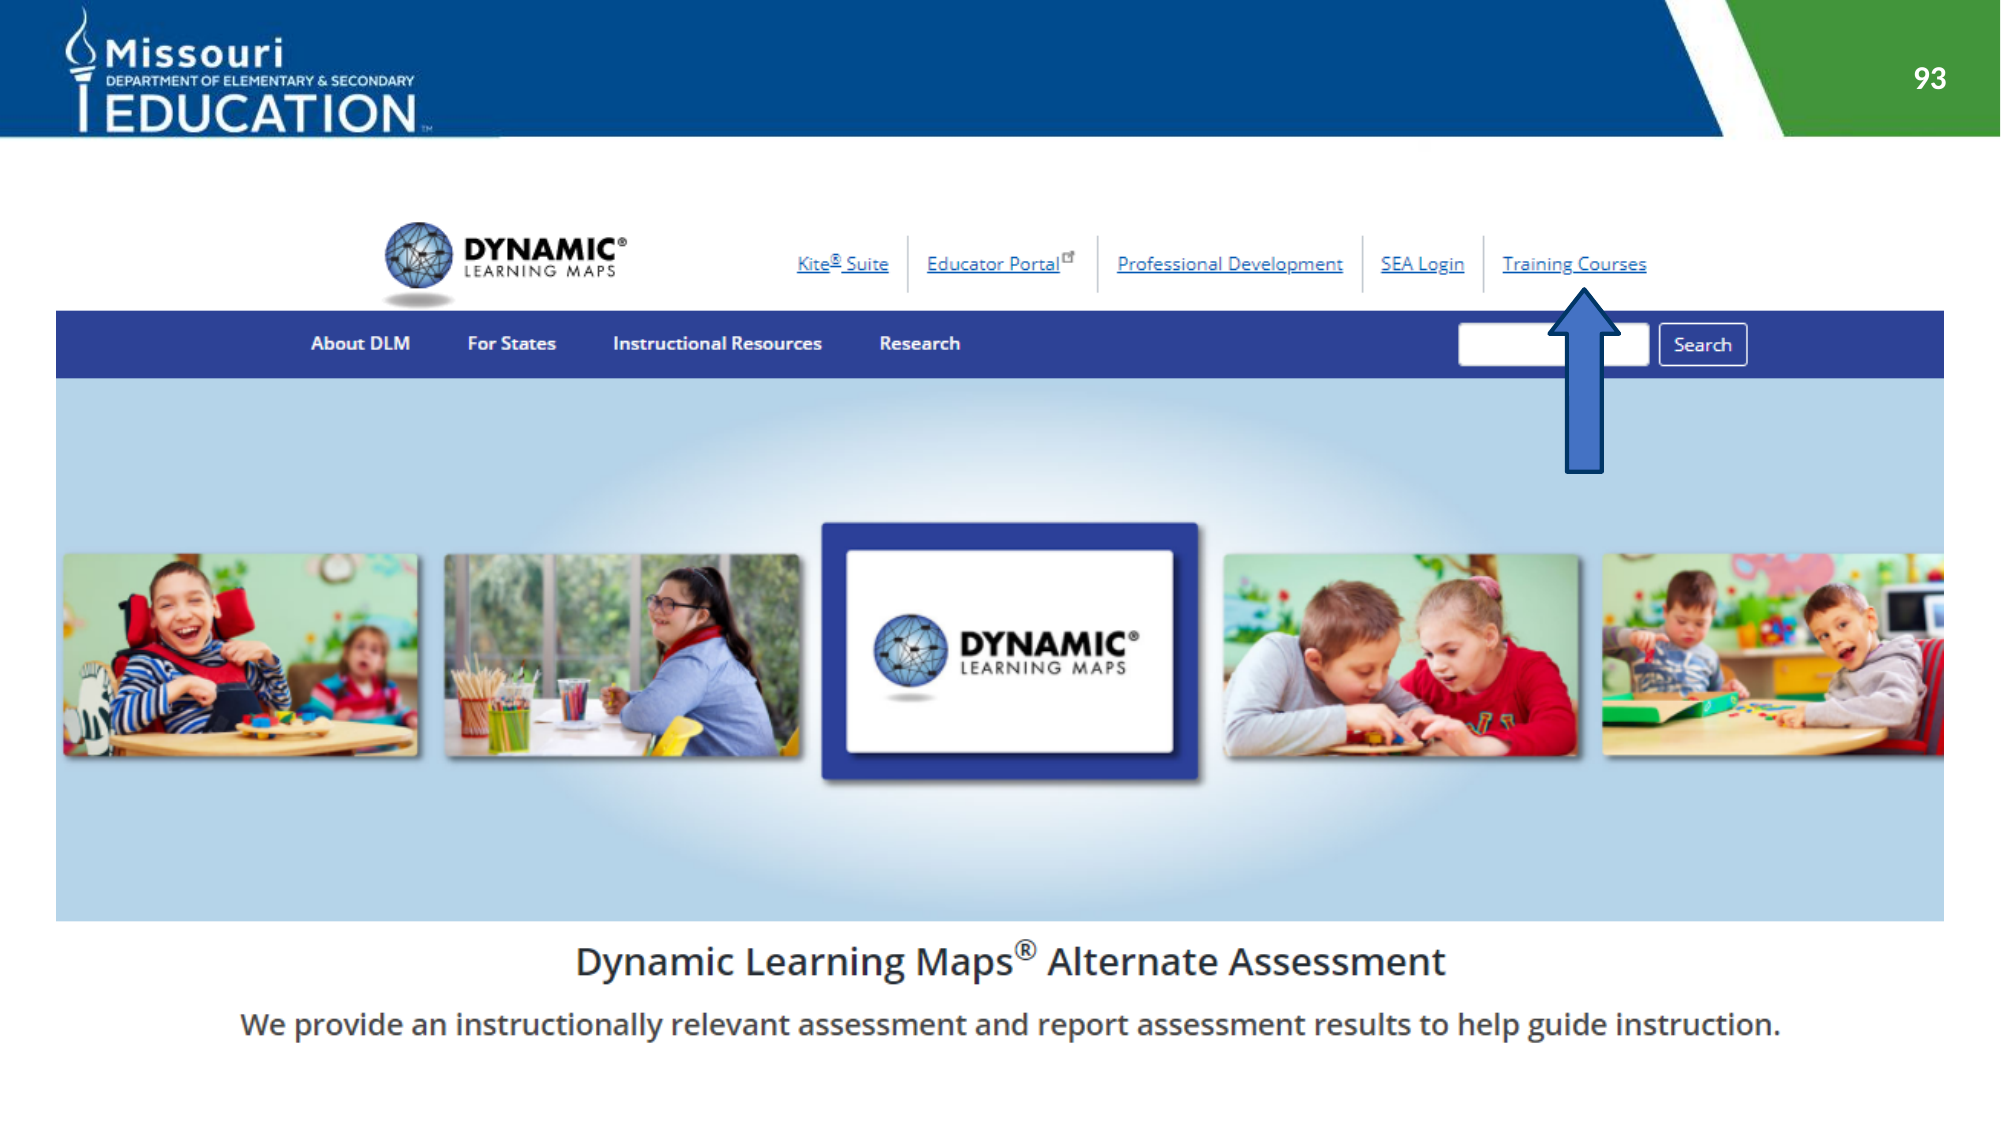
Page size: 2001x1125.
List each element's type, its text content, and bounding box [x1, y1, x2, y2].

slide_number 93 [1800, 45, 1967, 106]
picture [0, 0, 2001, 1125]
